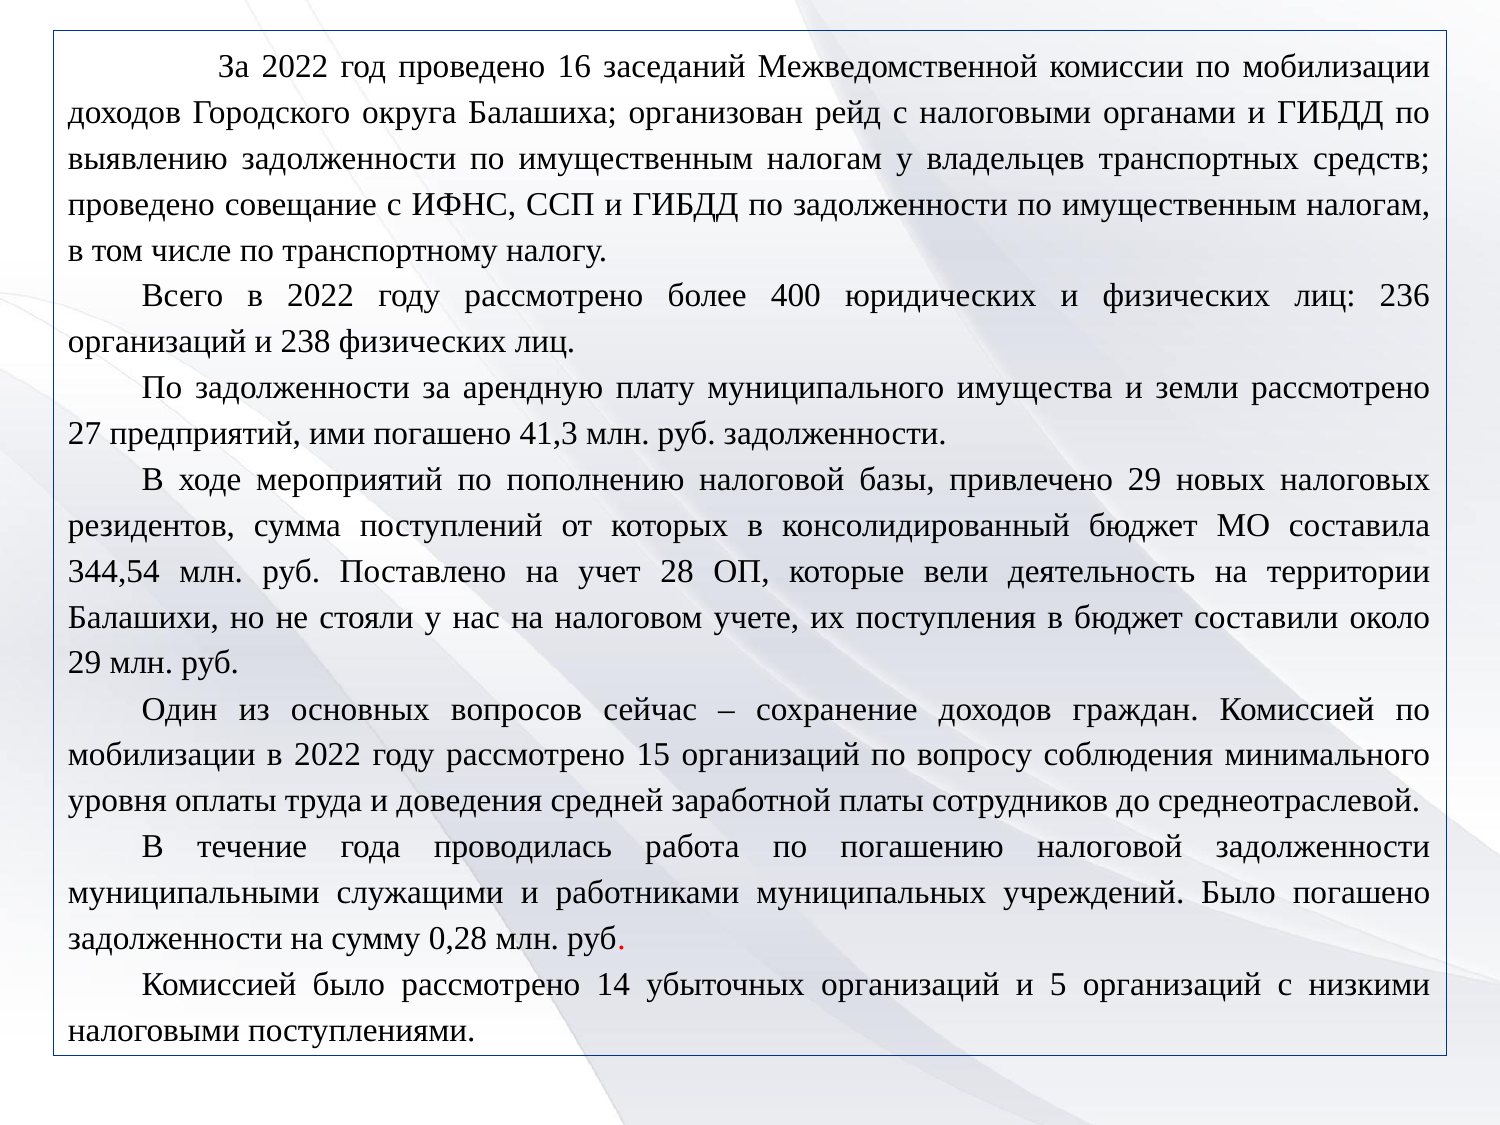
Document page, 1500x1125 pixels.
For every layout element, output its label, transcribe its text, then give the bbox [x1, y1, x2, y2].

text_box За 2022 год проведено 16 заседаний Межведомственной комиссии по мобилизации доходов Городского округа Балашиха; организован рейд с налоговыми органами и ГИБДД по выявлению задолженности по имущественным налогам у владельцев транспортных средств; проведено совещание с ИФНС, ССП и ГИБДД по задолженности по имущественным налогам, в том числе по транспортному налогу. Всего в 2022 году рассмотрено более 400 юридических и физических лиц: 236 организаций и 238 физических лиц. По задолженности за арендную плату муниципального имущества и земли рассмотрено 27 предприятий, ими погашено 41,3 млн. руб. задолженности. В ходе мероприятий по пополнению налоговой базы, привлечено 29 новых налоговых резидентов, сумма поступлений от которых в консолидированный бюджет МО составила 344,54 млн. руб. Поставлено на учет 28 ОП, которые вели деятельность на территории Балашихи, но не стояли у нас на налоговом учете, их поступления в бюджет составили около 29 млн. руб. Один из основных вопросов сейчас – сохранение доходов граждан. Комиссией по мобилизации в 2022 году рассмотрено 15 организаций по вопросу соблюдения минимального уровня оплаты труда и доведения средней заработной платы сотрудников до среднеотраслевой. В течение года проводилась работа по погашению налоговой задолженности муниципальными служащими и работниками муниципальных учреждений. Было погашено задолженности на сумму 0,28 млн. руб. Комиссией было рассмотрено 14 убыточных организаций и 5 организаций с низкими налоговыми поступлениями. [53, 30, 1447, 1056]
picture [0, 0, 1500, 1125]
